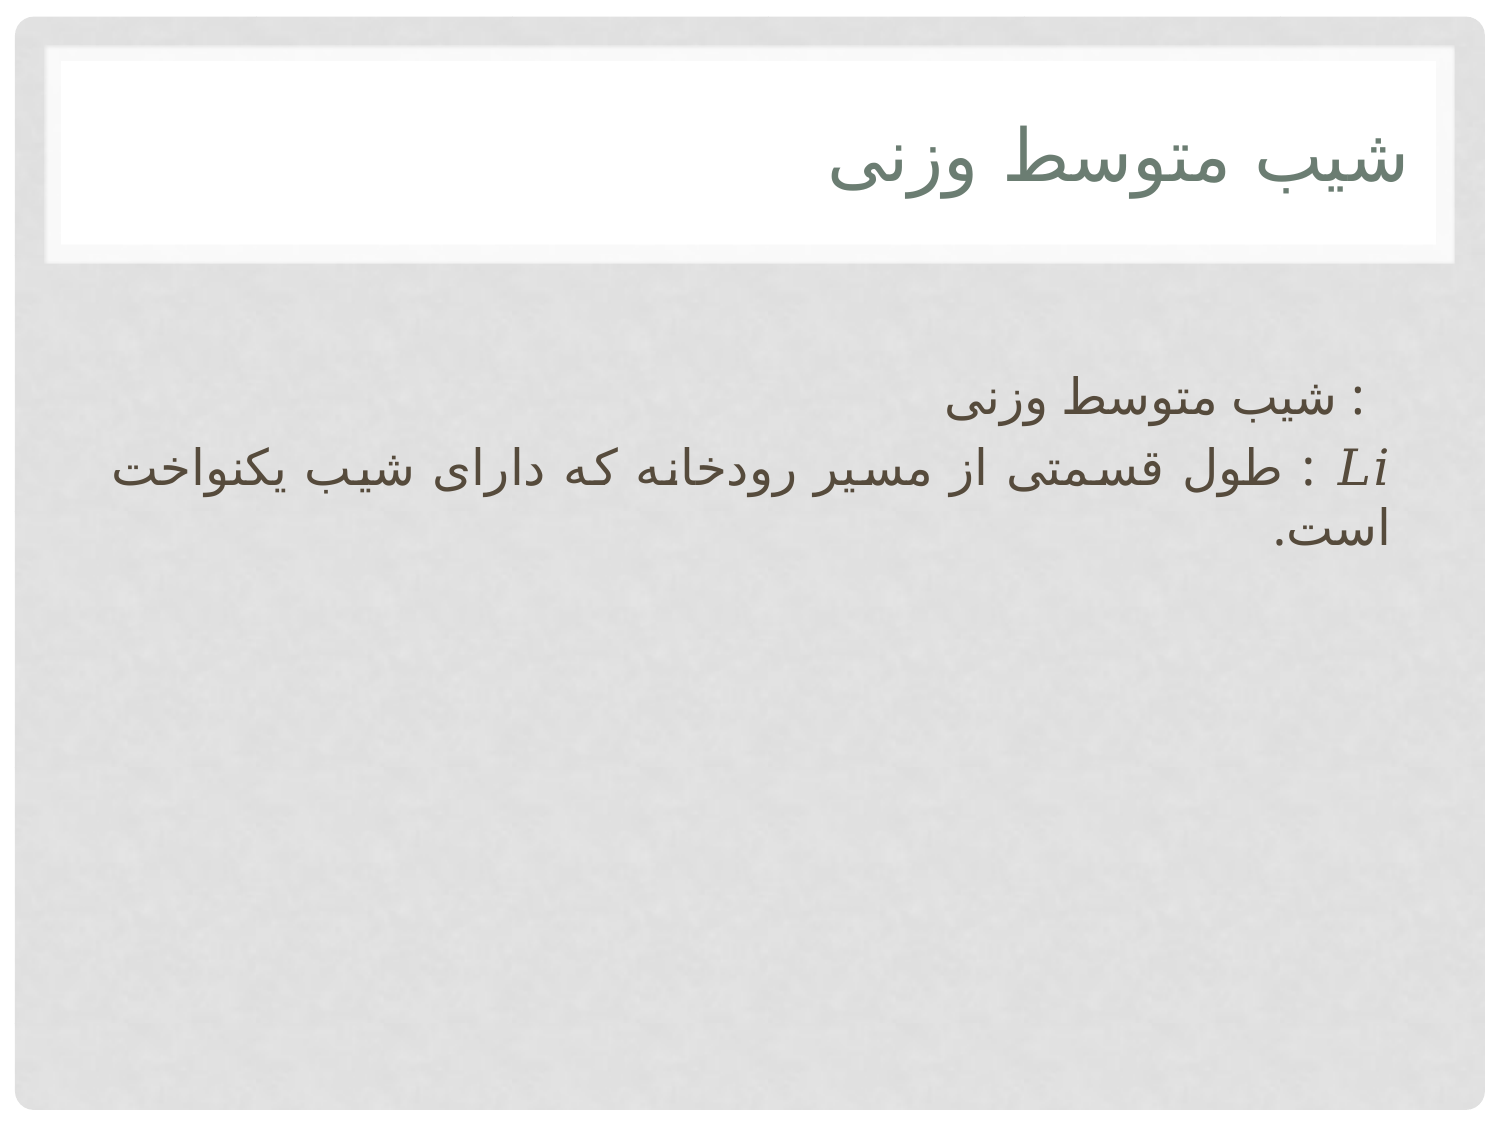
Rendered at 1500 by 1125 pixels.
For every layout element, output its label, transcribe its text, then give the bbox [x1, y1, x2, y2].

title شیب متوسط وزنی [69, 66, 1425, 238]
